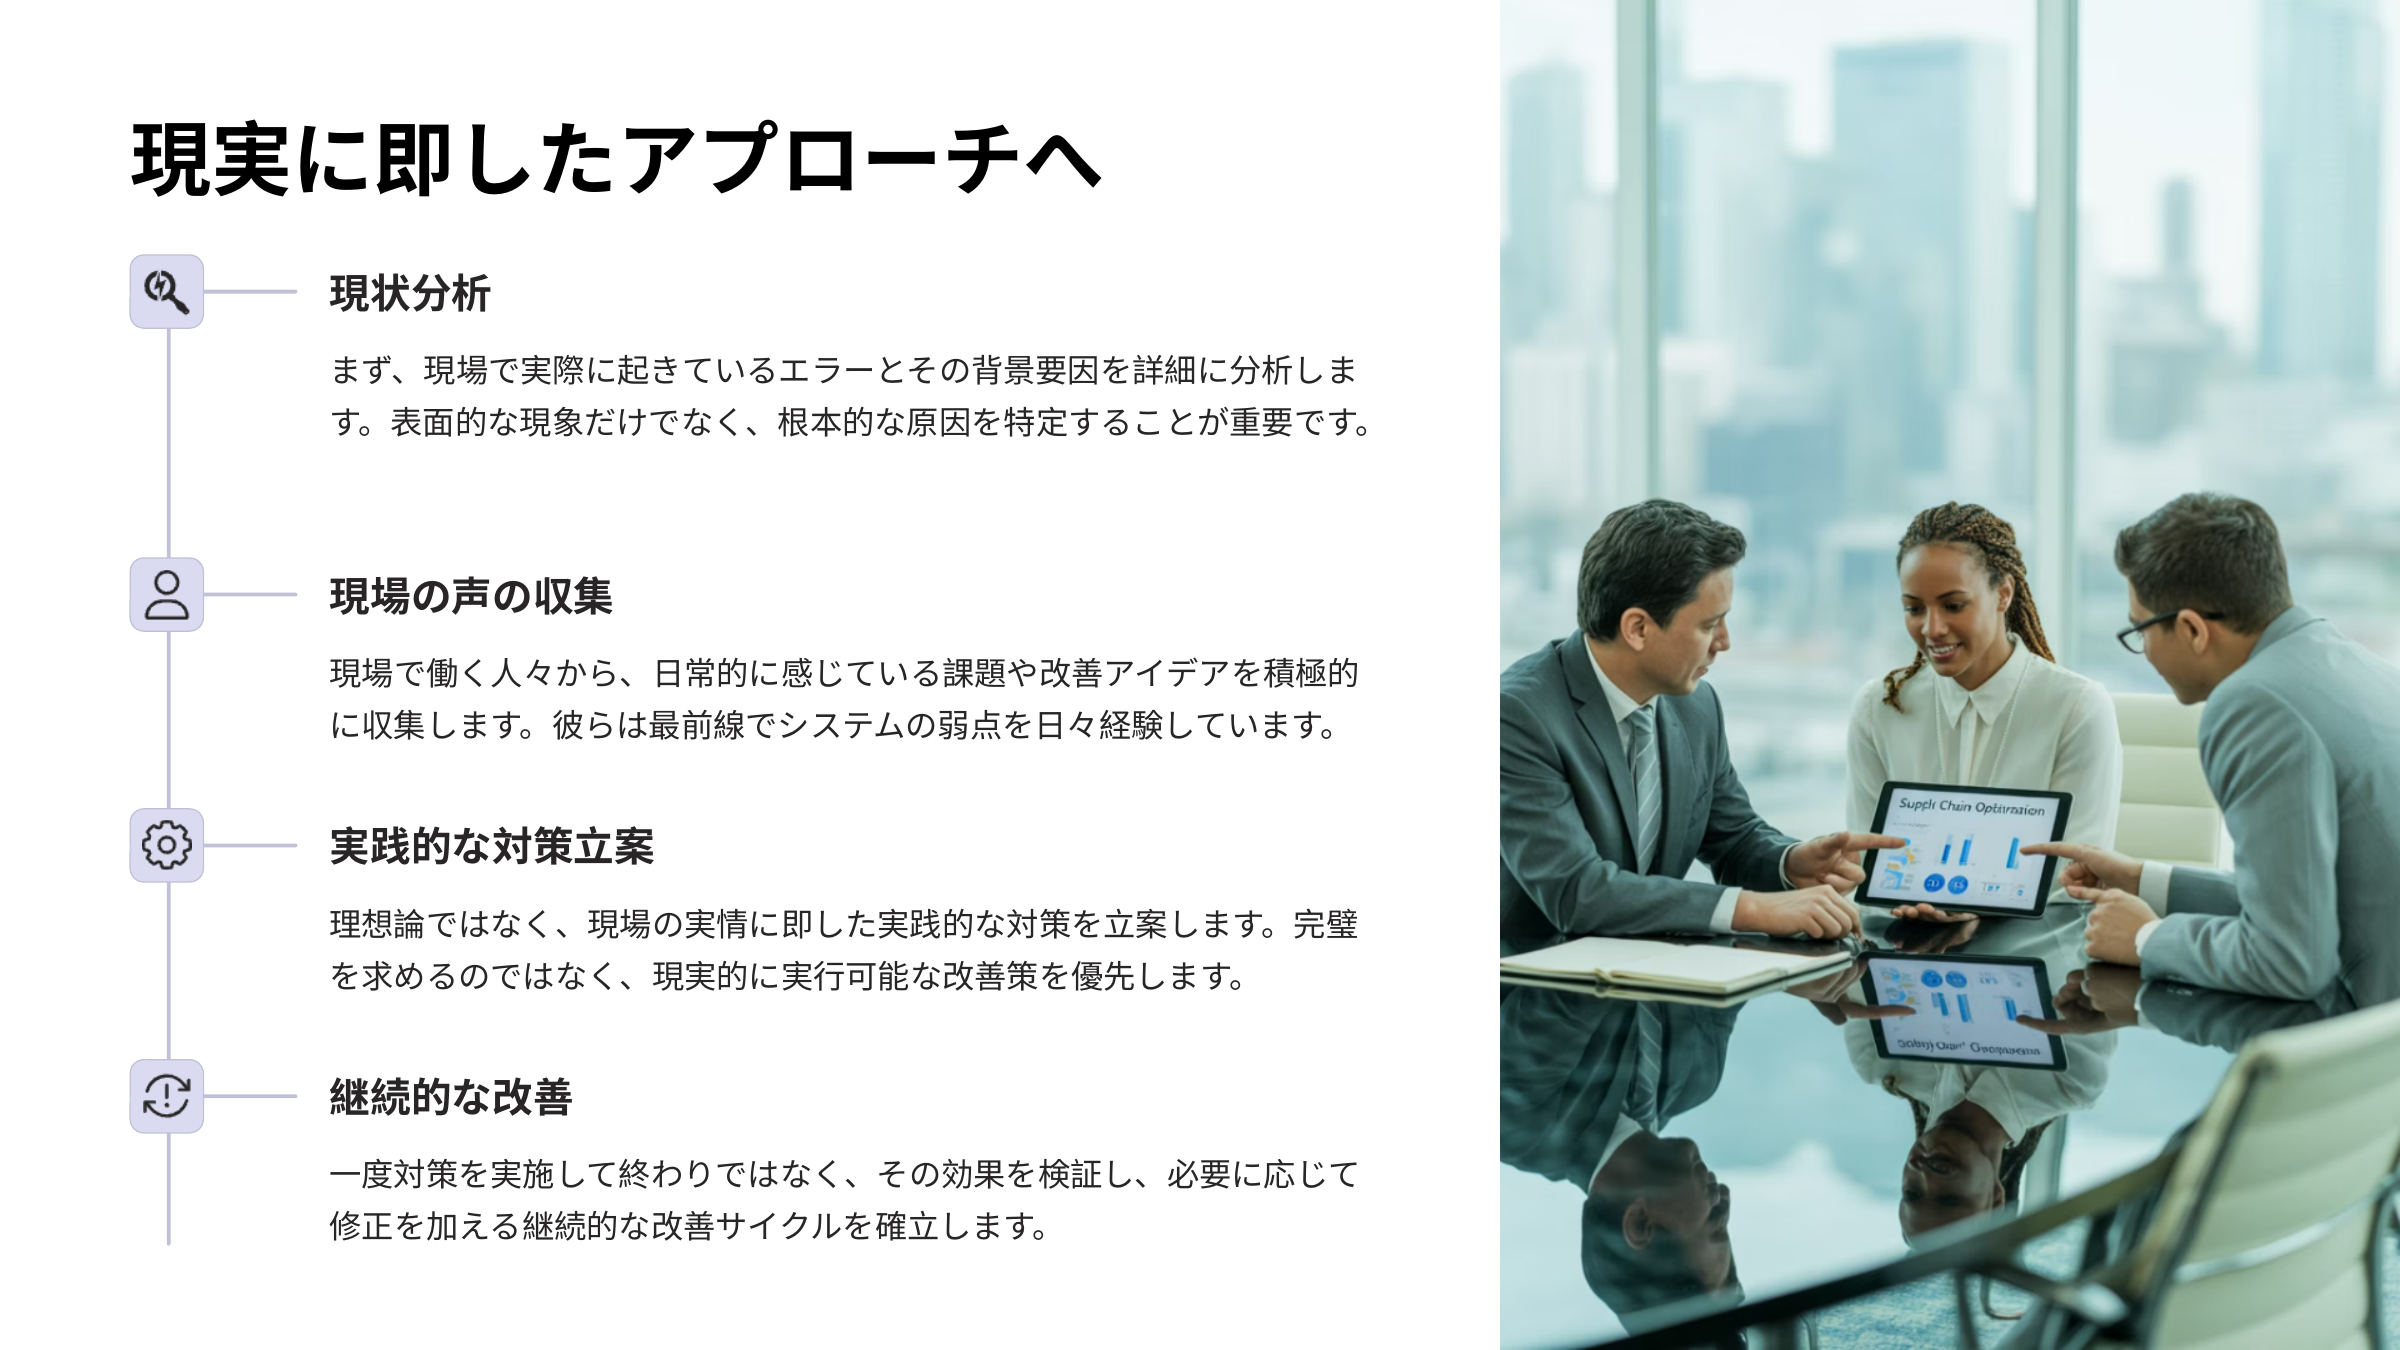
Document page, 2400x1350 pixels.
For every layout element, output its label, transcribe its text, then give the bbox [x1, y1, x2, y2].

text_box 現場で働く人々から、日常的に感じている課題や改善アイデアを積極的に収集します。彼らは最前線でシステムの弱点を日々経験しています。 [329, 639, 1370, 744]
text_box 一度対策を実施して終わりではなく、その効果を検証し、必要に応じて修正を加える継続的な改善サイクルを確立します。 [329, 1141, 1370, 1246]
text_box [204, 592, 298, 597]
picture [142, 814, 192, 876]
text_box [204, 289, 298, 294]
picture [1499, 0, 2400, 1350]
text_box 現場の声の収集 [329, 569, 737, 620]
text_box [166, 329, 171, 557]
text_box [166, 632, 171, 808]
text_box [130, 1059, 204, 1133]
text_box [130, 808, 204, 883]
picture [142, 261, 192, 323]
picture [142, 564, 192, 626]
text_box [204, 843, 298, 848]
text_box 理想論ではなく、現場の実情に即した実践的な対策を立案します。完璧を求めるのではなく、現実的に実行可能な改善策を優先します。 [329, 890, 1370, 995]
text_box 継続的な改善 [329, 1070, 737, 1122]
text_box 実践的な対策立案 [329, 819, 737, 871]
text_box [166, 1133, 171, 1246]
picture [142, 1065, 192, 1127]
text_box [130, 557, 204, 632]
text_box 現状分析 [329, 266, 737, 318]
text_box [130, 254, 204, 329]
text_box [204, 1094, 298, 1099]
text_box まず、現場で実際に起きているエラーとその背景要因を詳細に分析します。表面的な現象だけでなく、根本的な原因を特定することが重要です。 [329, 336, 1370, 493]
text_box [166, 883, 171, 1059]
text_box 現実に即したアプローチへ [130, 104, 1107, 207]
